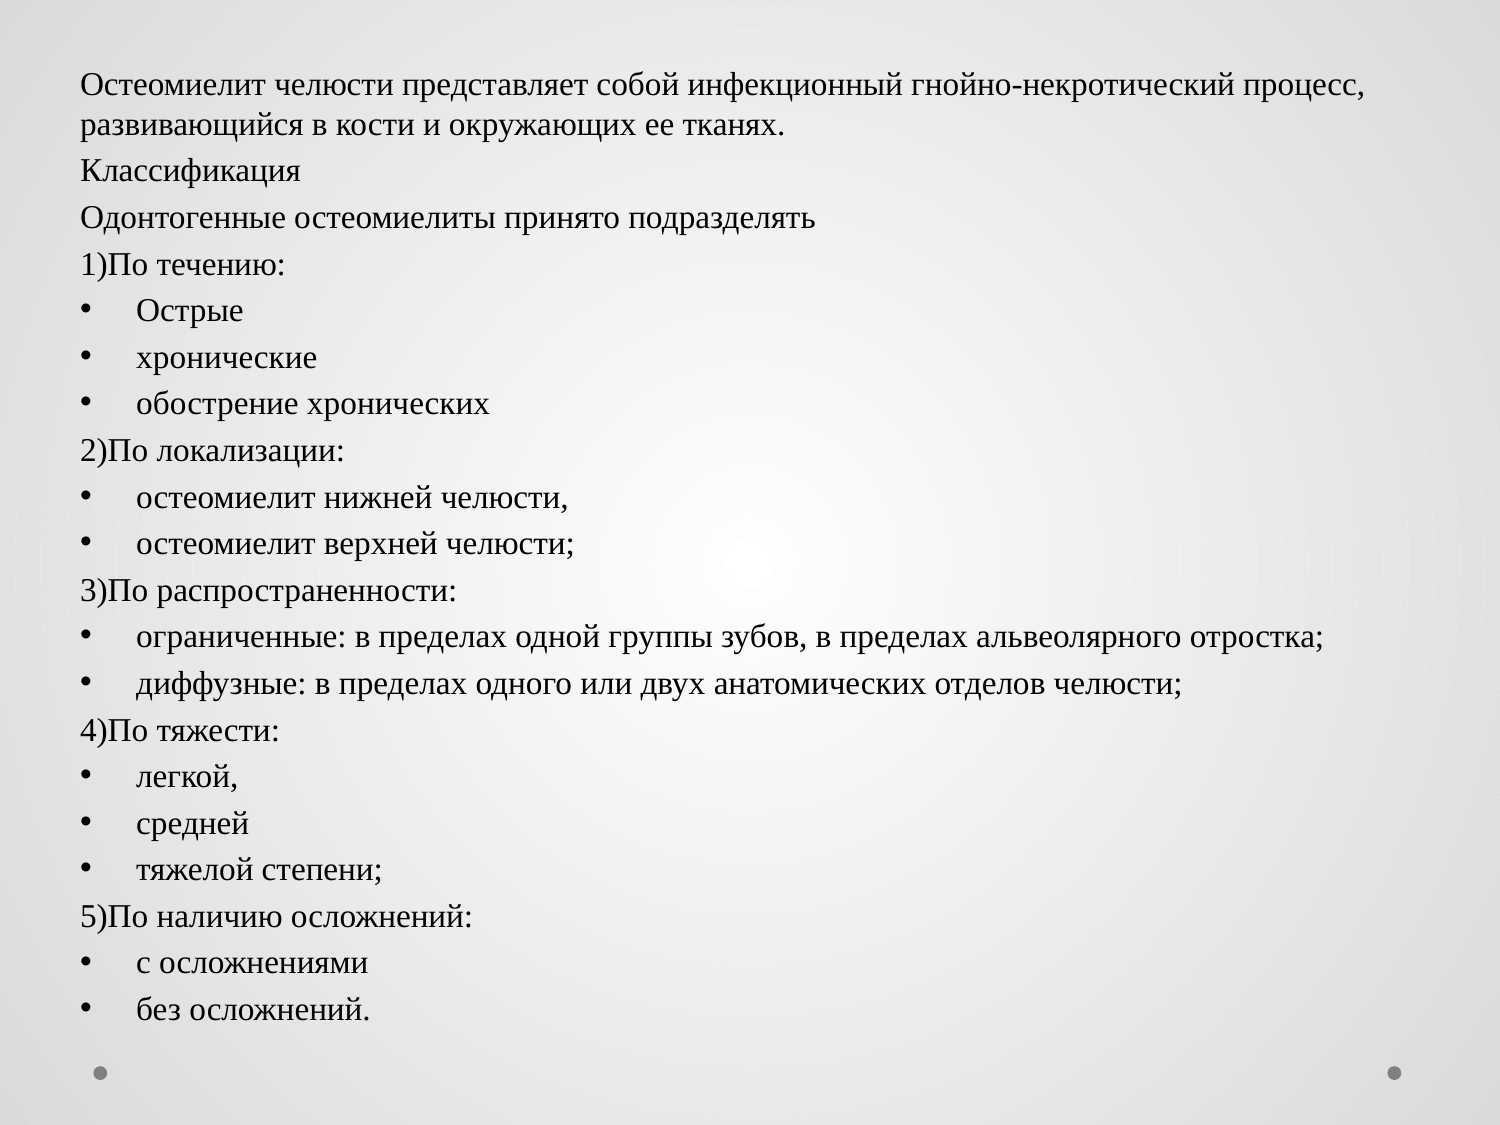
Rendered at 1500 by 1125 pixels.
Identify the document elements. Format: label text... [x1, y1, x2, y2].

list Остеомиелит челюсти представляет собой инфекционный гнойно-некротический процесс, развивающийся в кости и окружающих ее тканях. Классификация Одонтогенные остеомиелиты принято подразделять 1)По течению: Острые хронические обострение хронических 2)По локализации: остеомиелит нижней челюсти, остеомиелит верхней челюсти; 3)По распространенности: ограниченные: в пределах одной группы зубов, в пределах альвеолярного отростка; диффузные: в пределах одного или двух анатомических отделов челюсти; 4)По тяжести: легкой, средней тяжелой степени; 5)По наличию осложнений: с осложнениями без осложнений. [64, 54, 1388, 1024]
